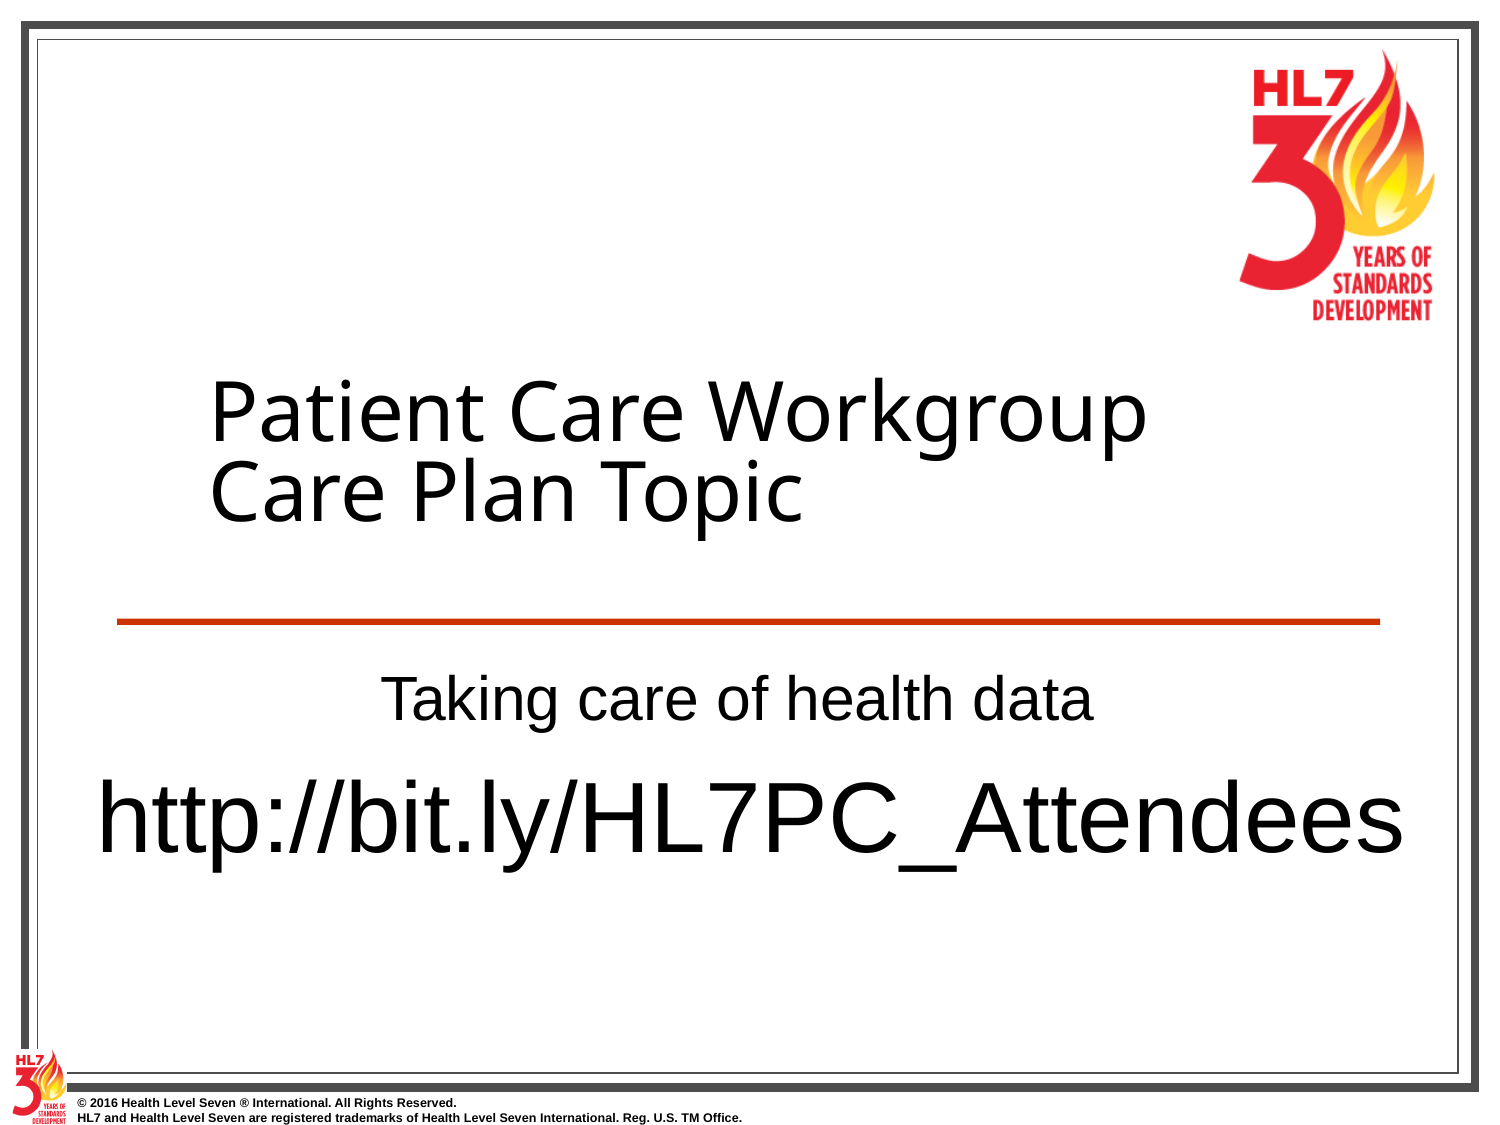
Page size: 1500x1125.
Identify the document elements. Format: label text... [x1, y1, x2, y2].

subtitle Taking care of health data http://bit.ly/HL7PC_Attendees [37, 649, 1438, 958]
picture [1239, 49, 1438, 325]
title Patient Care Workgroup Care Plan Topic [193, 124, 1307, 545]
picture [12, 1049, 67, 1125]
